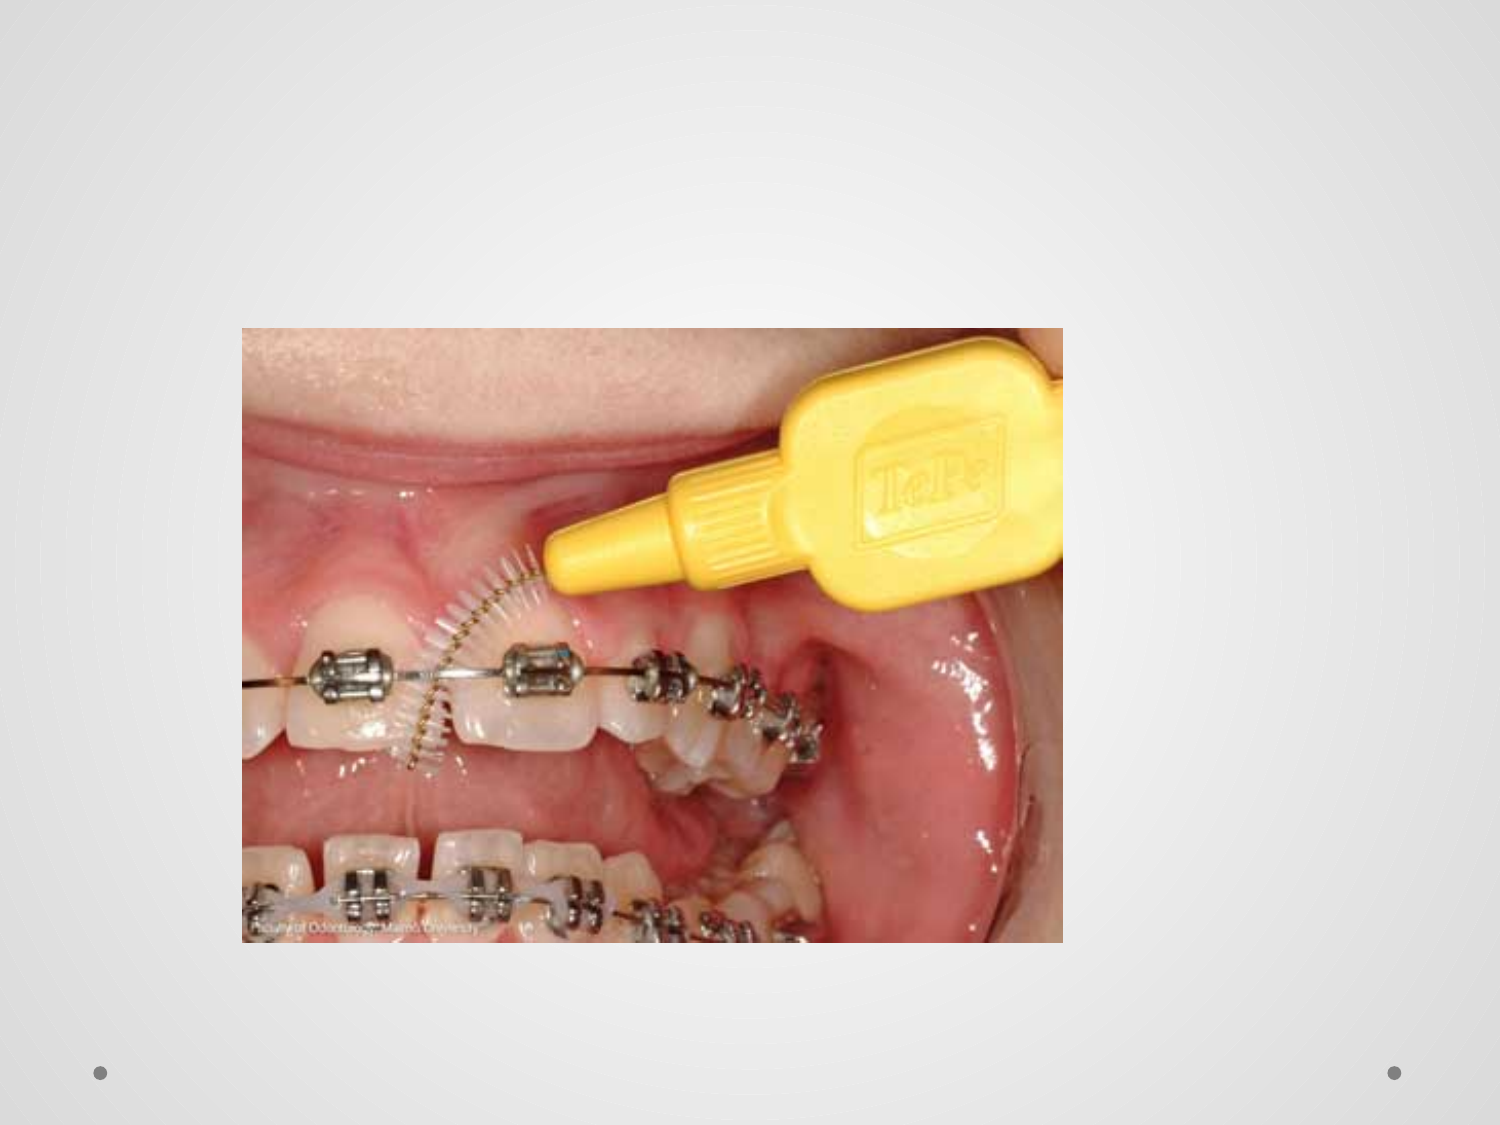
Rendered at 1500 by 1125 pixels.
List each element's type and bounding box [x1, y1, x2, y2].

picture [241, 328, 1063, 943]
